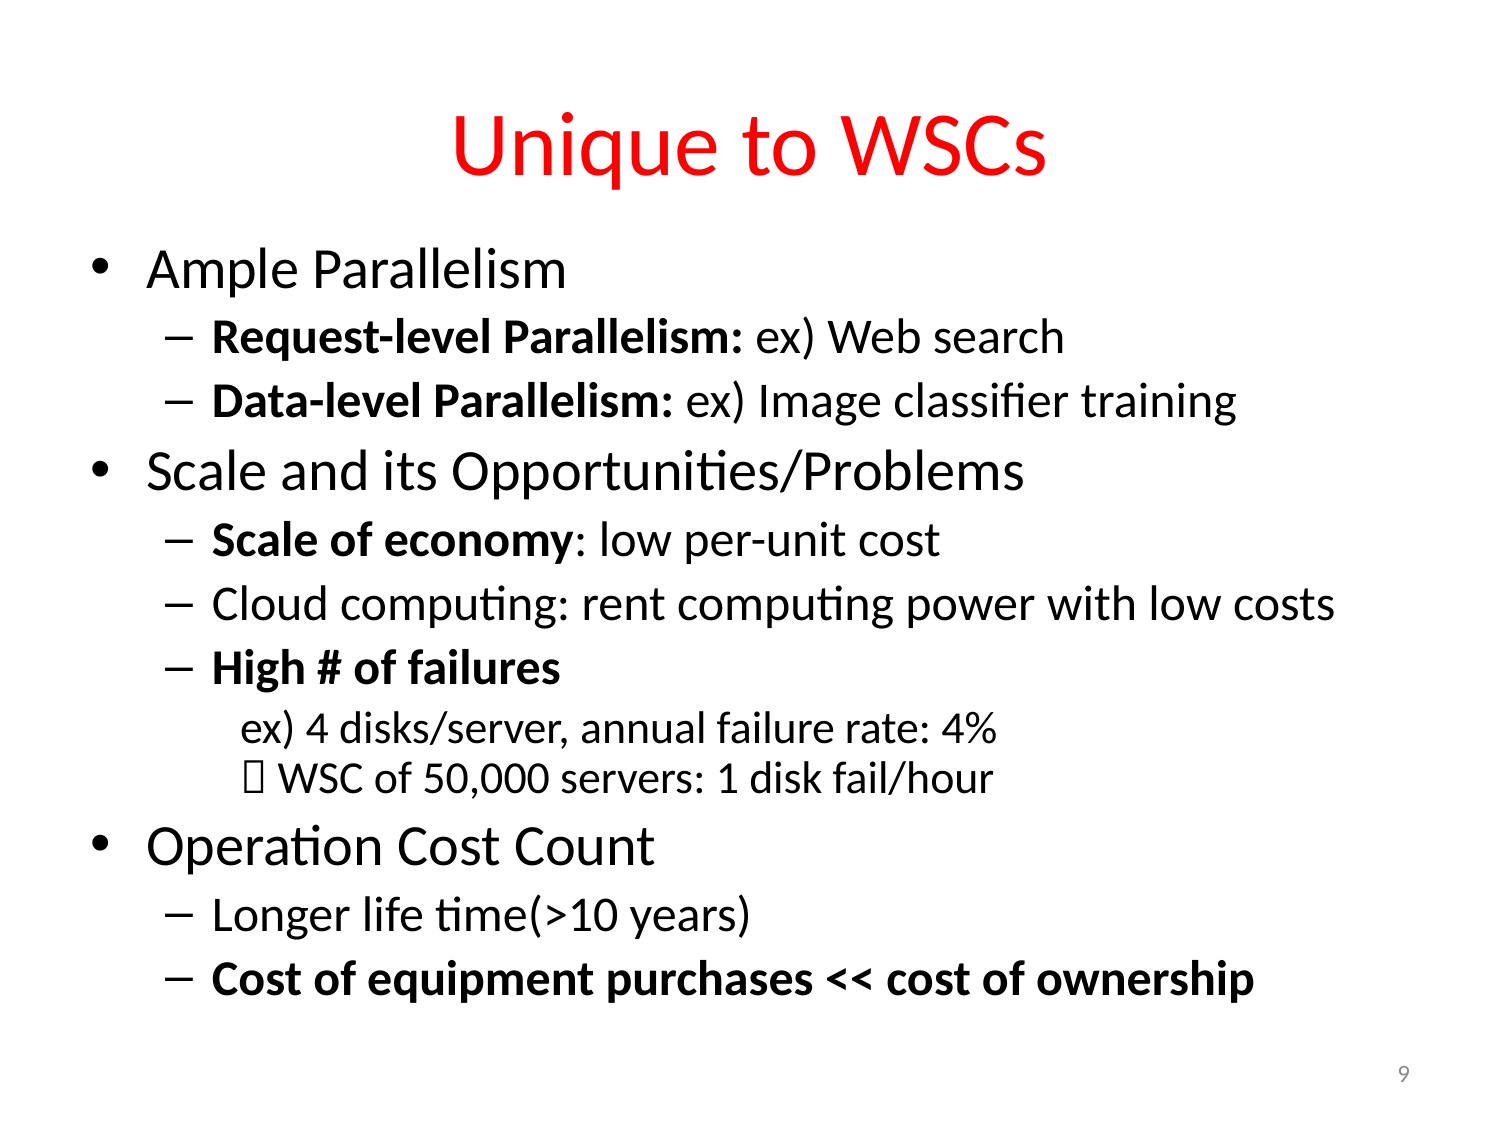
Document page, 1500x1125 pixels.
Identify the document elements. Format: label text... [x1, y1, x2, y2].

title Unique to WSCs [75, 45, 1425, 230]
slide_number 9 [1074, 1042, 1425, 1103]
list Ample Parallelism Request-level Parallelism: ex) Web search Data-level Parallelism: ex) Image classifier training Scale and its Opportunities/Problems Scale of economy: low per-unit cost Cloud computing: rent computing power with low costs High # of failures ex) 4 disks/server, annual failure rate: 4%  WSC of 50,000 servers: 1 disk fail/hour Operation Cost Count Longer life time(>10 years) Cost of equipment purchases << cost of ownership [75, 230, 1425, 1035]
